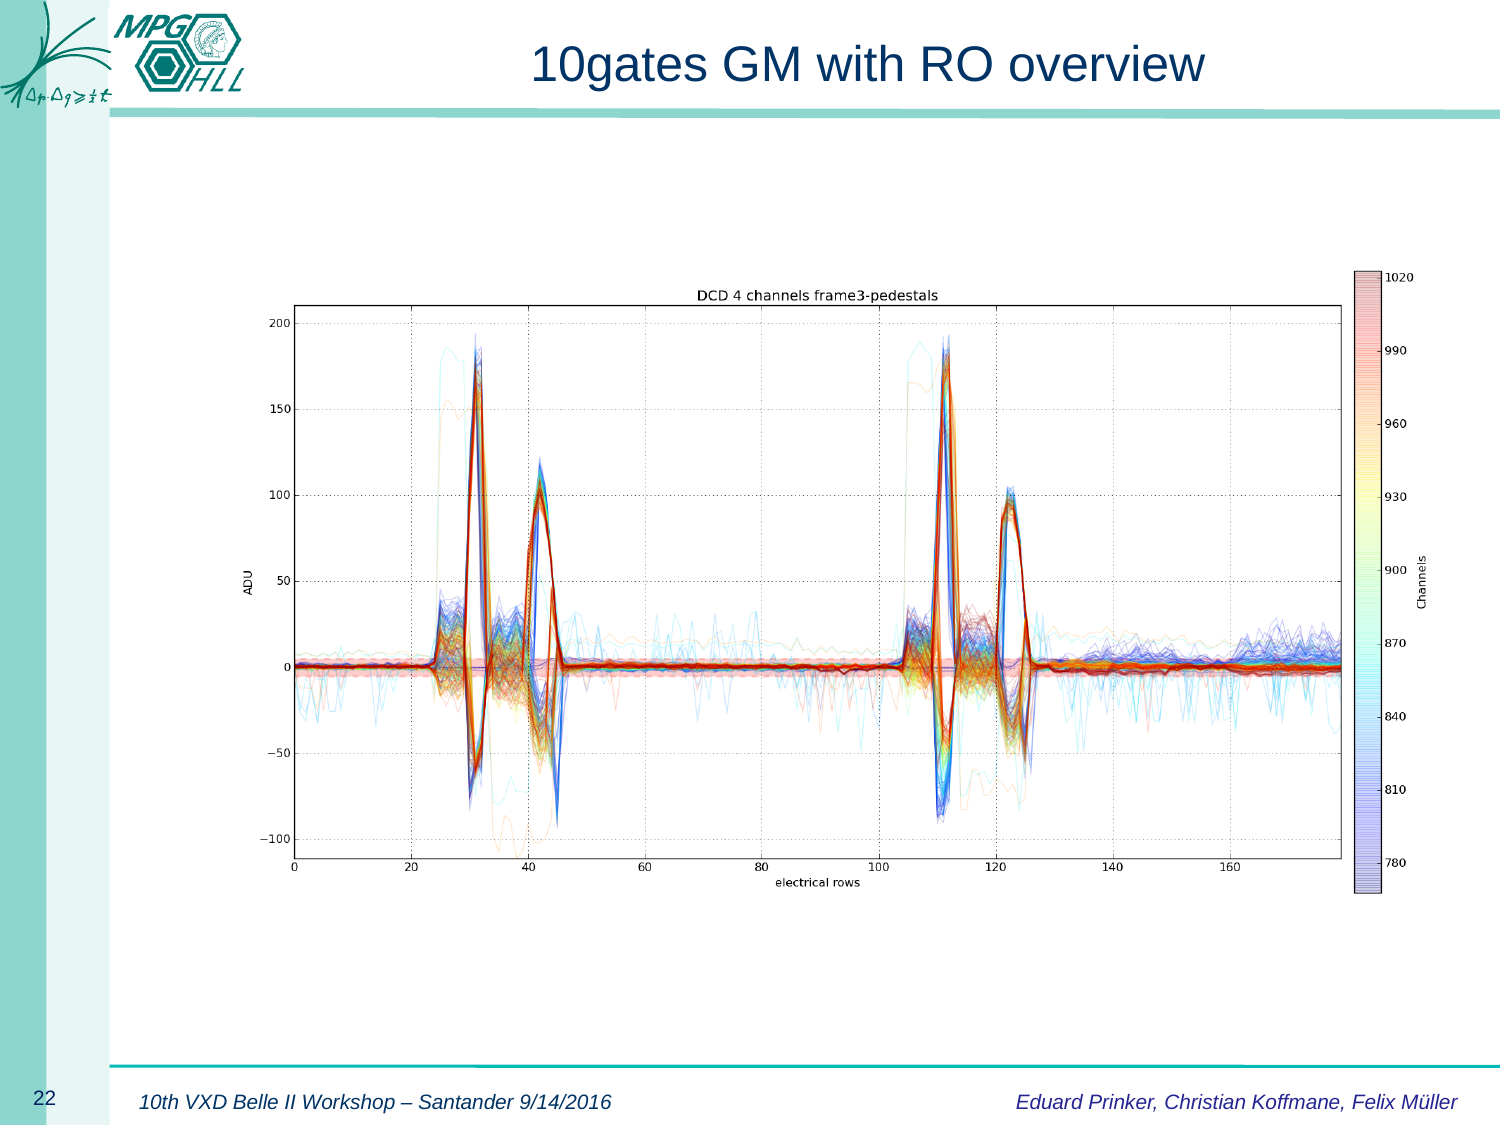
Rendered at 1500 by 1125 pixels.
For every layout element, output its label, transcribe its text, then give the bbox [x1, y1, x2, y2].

footer Eduard Prinker, Christian Koffmane, Felix Müller [882, 1077, 1473, 1125]
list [124, 235, 1475, 928]
picture [108, 8, 265, 101]
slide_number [123, 1077, 882, 1125]
title 10gates GM with RO overview [265, 19, 1471, 99]
